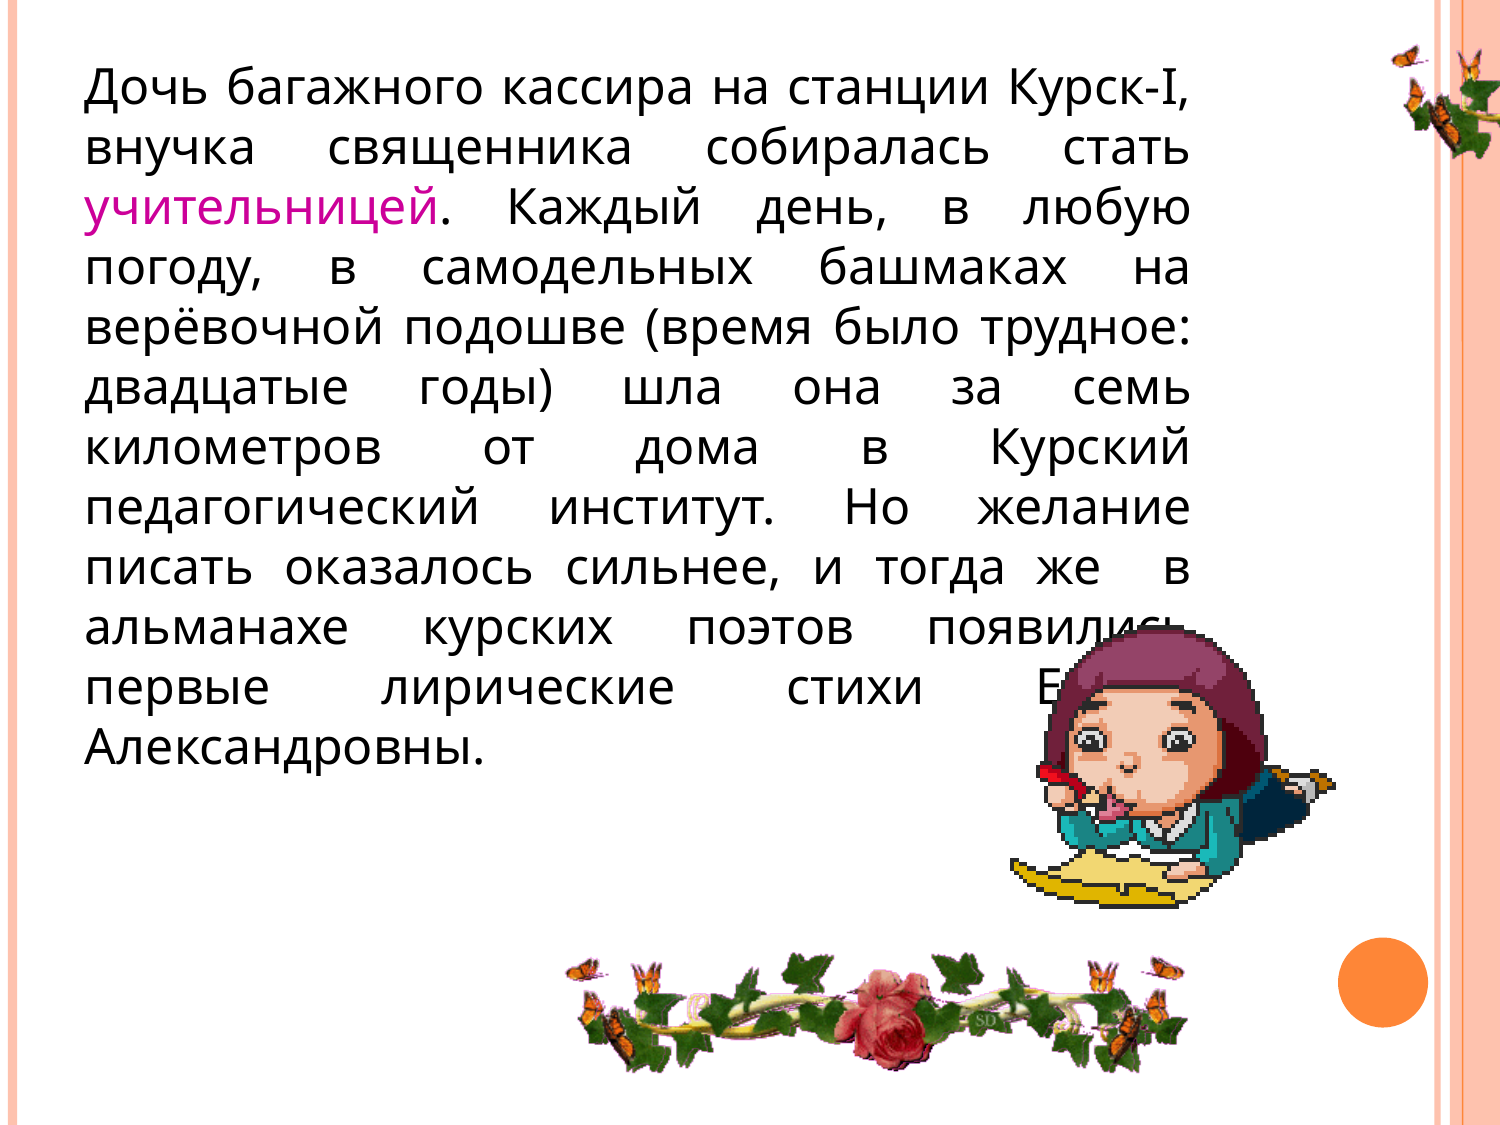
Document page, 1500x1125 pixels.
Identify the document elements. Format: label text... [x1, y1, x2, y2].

picture [997, 609, 1349, 927]
picture [1381, 34, 1500, 164]
text_box Дочь багажного кассира на станции Курск-I, внучка священника собиралась стать учительницей. Каждый день, в любую погоду, в самодельных башмаках на верёвочной подошве (время было трудное: двадцатые годы) шла она за семь километров от дома в Курский педагогический институт. Но желание писать оказалось сильнее, и тогда же в альманахе курских поэтов появились первые лирические стихи Елены Александровны. [70, 46, 1207, 602]
picture [556, 947, 1199, 1078]
